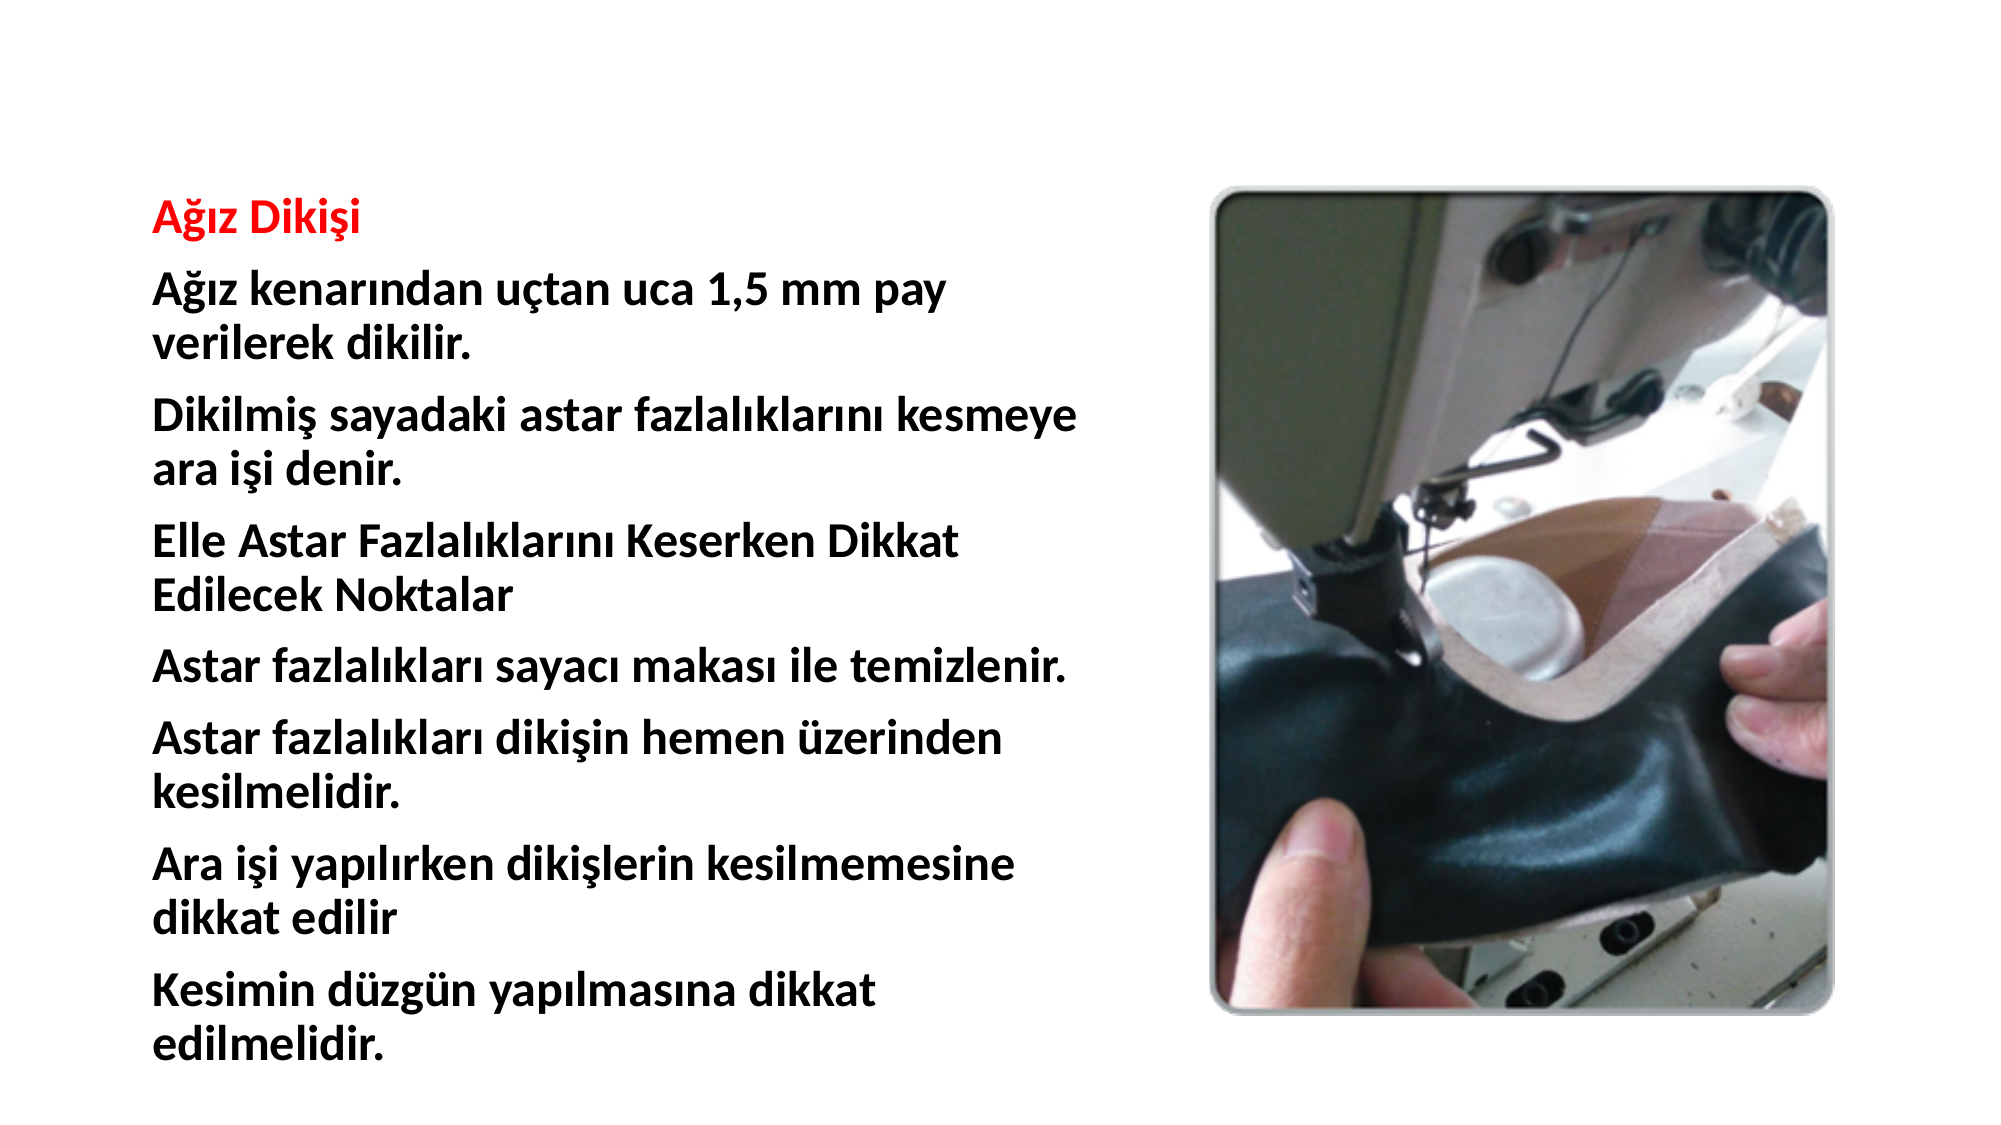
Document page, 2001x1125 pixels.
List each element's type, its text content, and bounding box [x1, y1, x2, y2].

list Ağız Dikişi Ağız kenarından uçtan uca 1,5 mm pay verilerek dikilir. Dikilmiş sayadaki astar fazlalıklarını kesmeye ara işi denir. Elle Astar Fazlalıklarını Keserken Dikkat Edilecek Noktalar Astar fazlalıkları sayacı makası ile temizlenir. Astar fazlalıkları dikişin hemen üzerinden kesilmelidir. Ara işi yapılırken dikişlerin kesilmemesine dikkat edilir Kesimin düzgün yapılmasına dikkat edilmelidir. [137, 182, 1131, 1094]
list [1209, 185, 1835, 1016]
